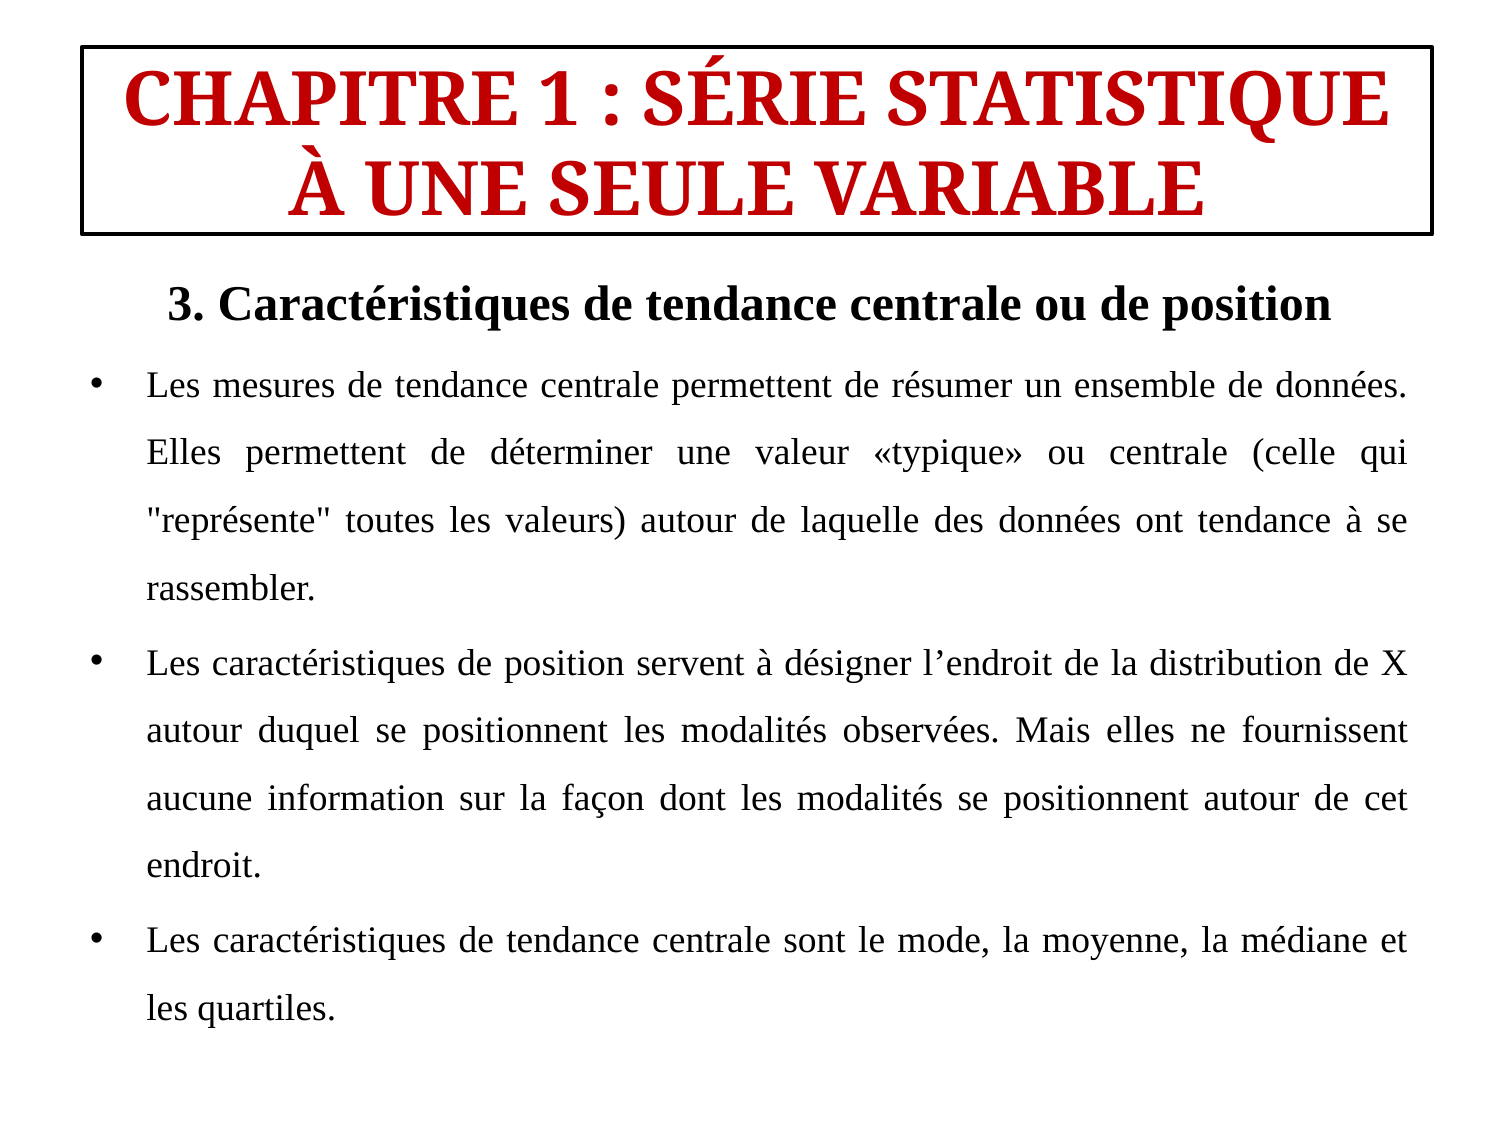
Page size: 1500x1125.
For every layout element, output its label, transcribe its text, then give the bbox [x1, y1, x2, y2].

text_box CHAPITRE 1 : SÉRIE STATISTIQUE À UNE SEULE VARIABLE [80, 45, 1434, 236]
list 3. Caractéristiques de tendance centrale ou de position Les mesures de tendance centrale permettent de résumer un ensemble de données. Elles permettent de déterminer une valeur «typique» ou centrale (celle qui "représente" toutes les valeurs) autour de laquelle des données ont tendance à se rassembler. Les caractéristiques de position servent à désigner l’endroit de la distribution de X autour duquel se positionnent les modalités observées. Mais elles ne fournissent aucune information sur la façon dont les modalités se positionnent autour de cet endroit. Les caractéristiques de tendance centrale sont le mode, la moyenne, la médiane et les quartiles. [75, 262, 1425, 1055]
